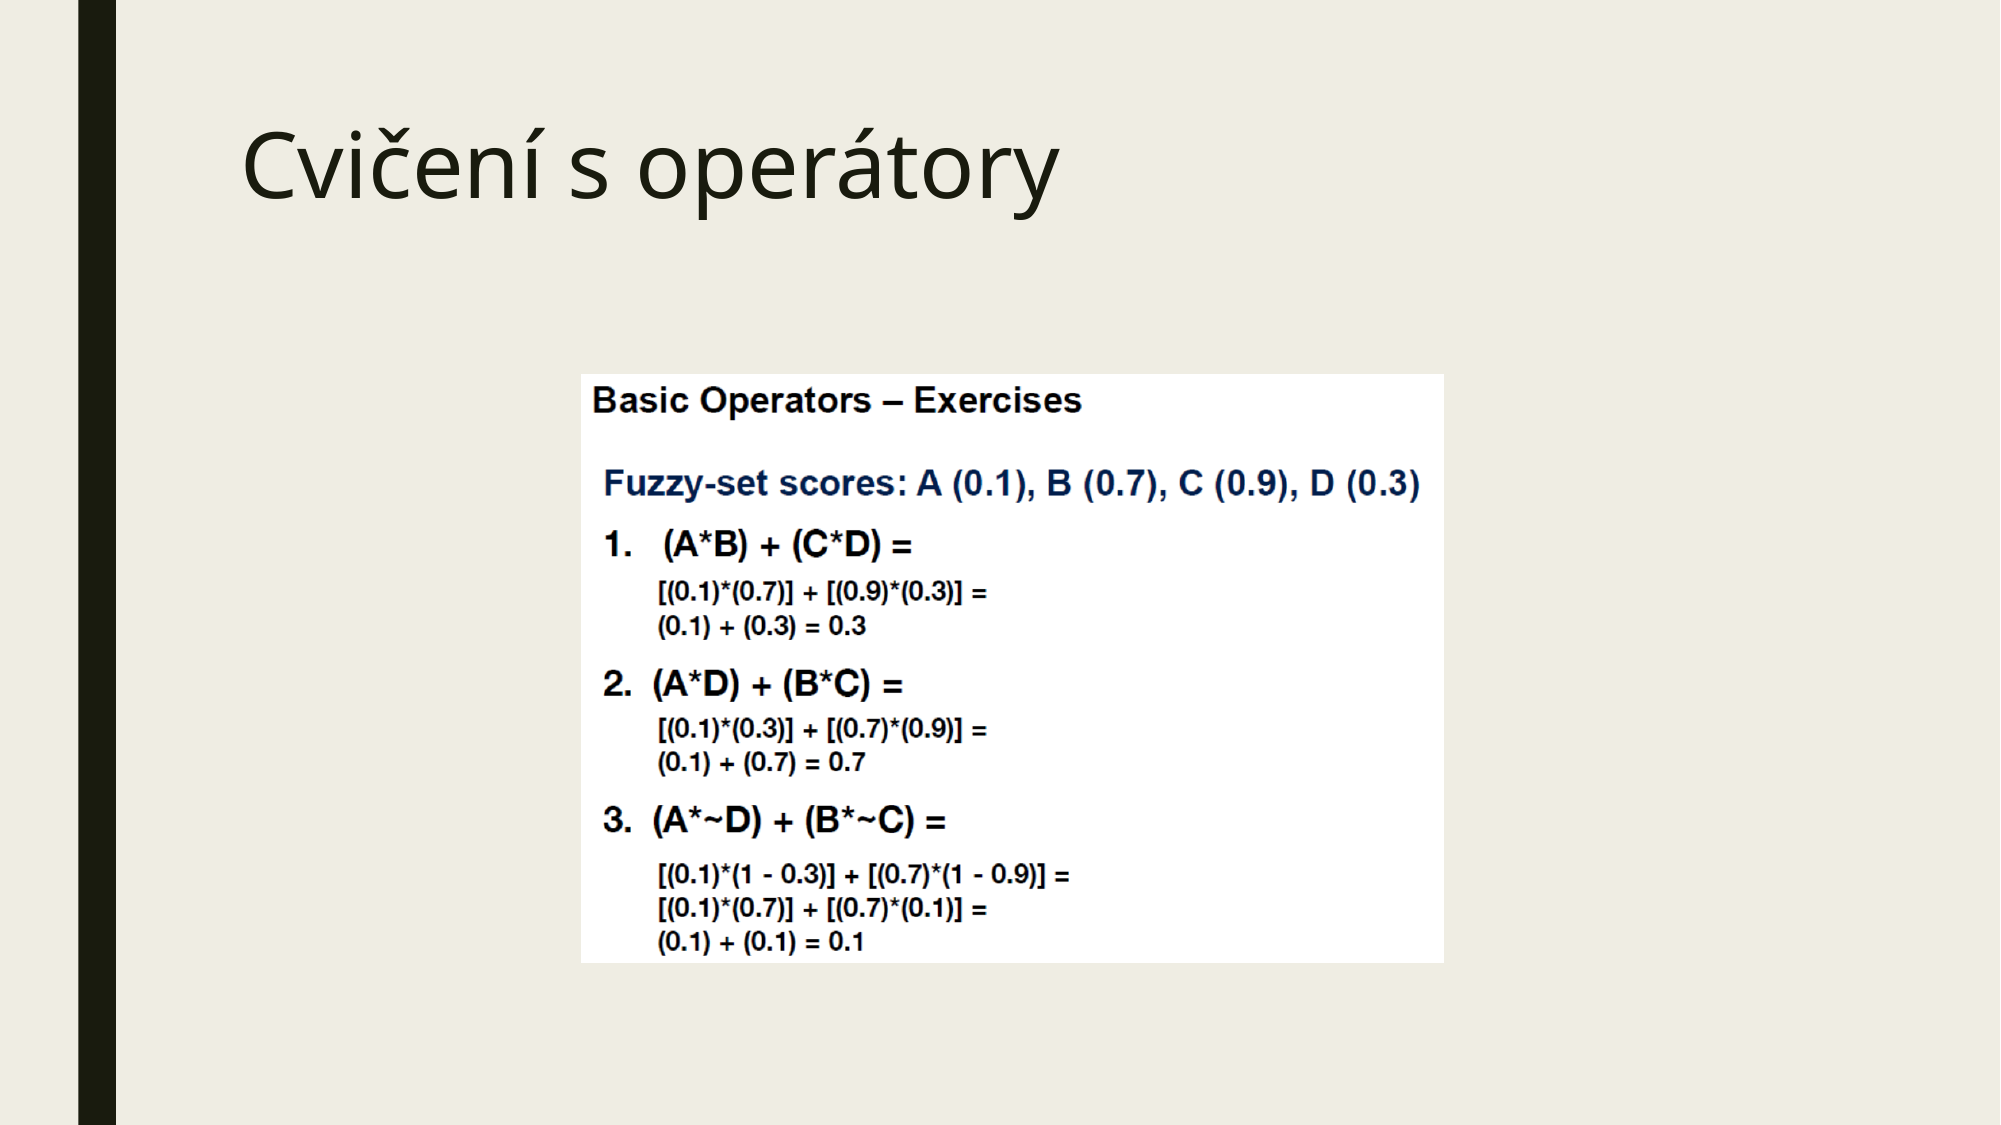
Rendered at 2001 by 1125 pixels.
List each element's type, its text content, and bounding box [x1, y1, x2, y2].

title Cvičení s operátory [225, 112, 1800, 357]
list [581, 374, 1444, 963]
